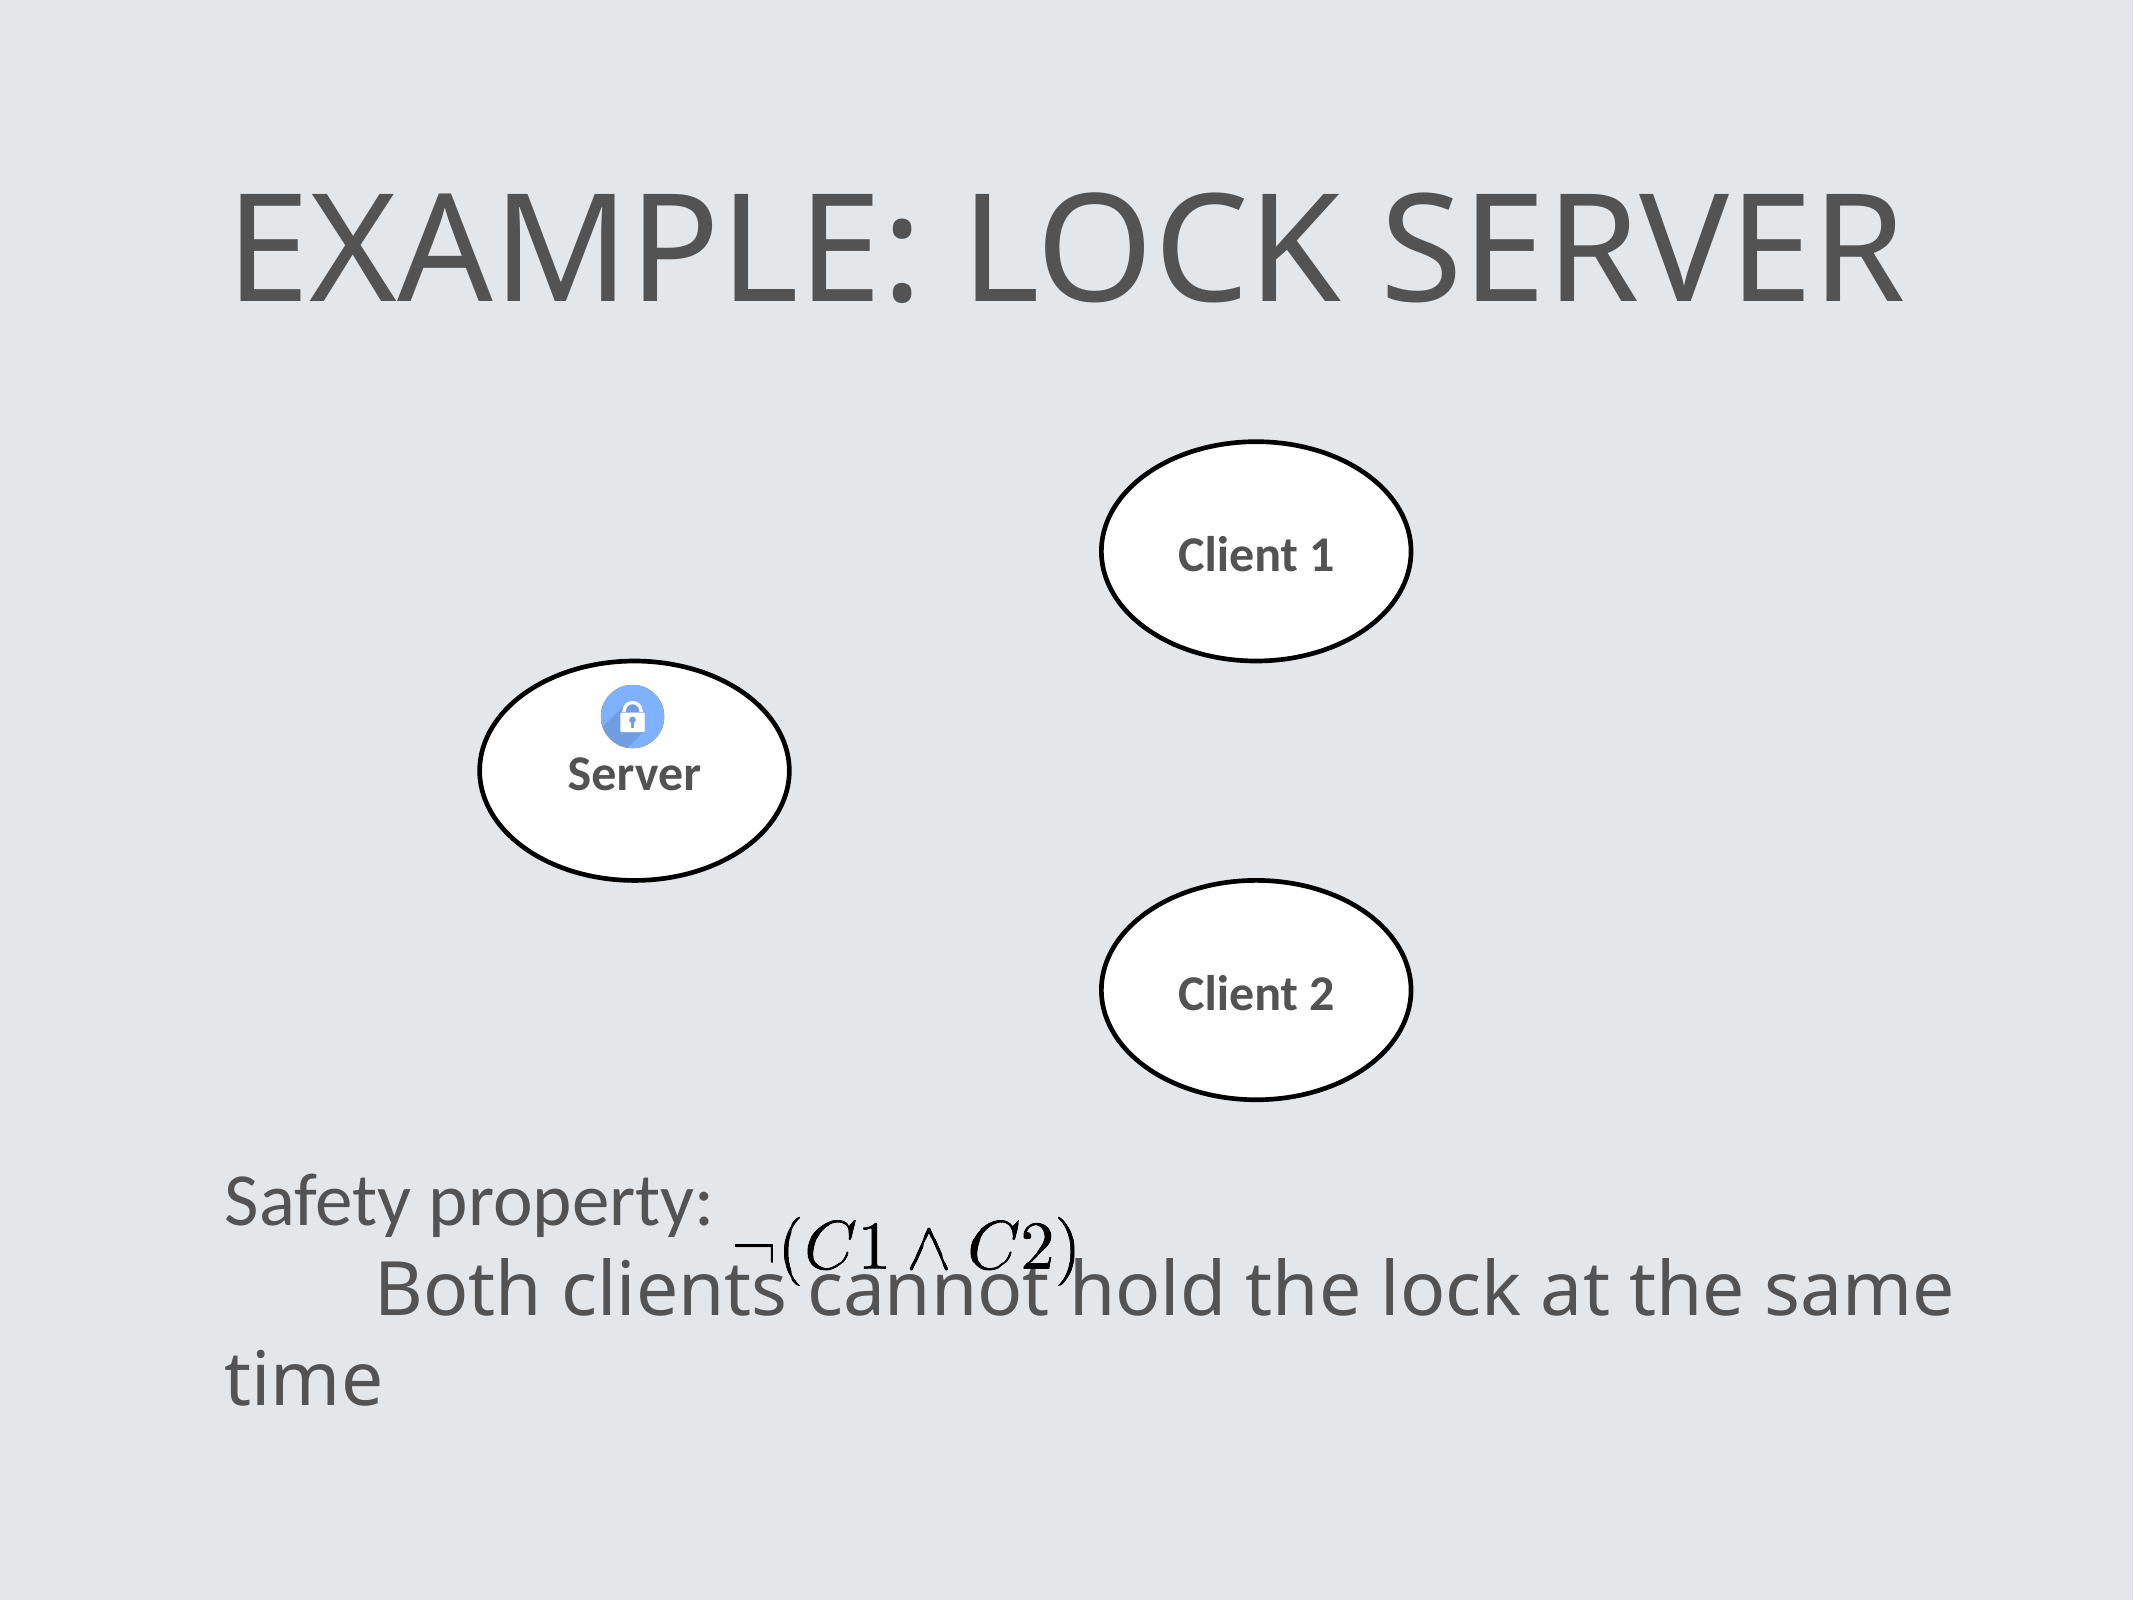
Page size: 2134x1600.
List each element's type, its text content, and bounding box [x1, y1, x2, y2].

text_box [216, 1185, 2076, 1385]
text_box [1101, 441, 1412, 662]
picture [593, 677, 672, 756]
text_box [479, 660, 790, 881]
title Example: lock server [57, 41, 2076, 443]
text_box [1101, 880, 1412, 1100]
